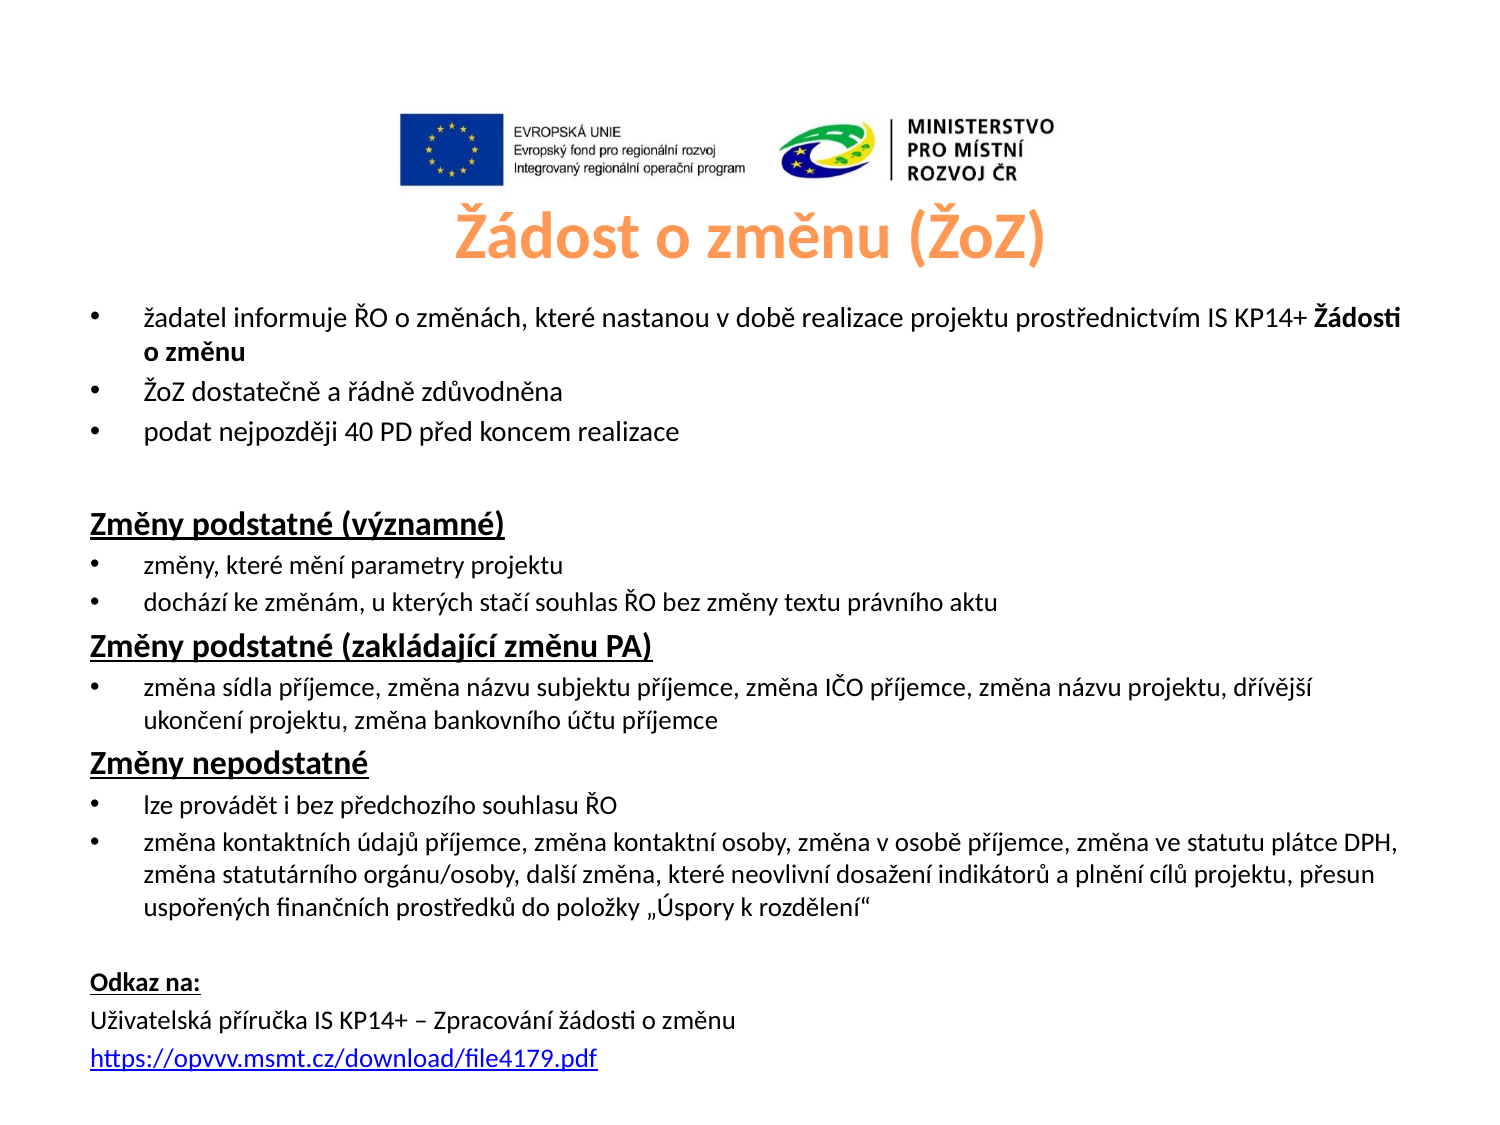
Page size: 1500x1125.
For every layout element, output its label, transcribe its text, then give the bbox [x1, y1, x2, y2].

list žadatel informuje ŘO o změnách, které nastanou v době realizace projektu prostřednictvím IS KP14+ Žádosti o změnu ŽoZ dostatečně a řádně zdůvodněna podat nejpozději 40 PD před koncem realizace Změny podstatné (významné) změny, které mění parametry projektu dochází ke změnám, u kterých stačí souhlas ŘO bez změny textu právního aktu Změny podstatné (zakládající změnu PA) změna sídla příjemce, změna názvu subjektu příjemce, změna IČO příjemce, změna názvu projektu, dřívější ukončení projektu, změna bankovního účtu příjemce Změny nepodstatné lze provádět i bez předchozího souhlasu ŘO změna kontaktních údajů příjemce, změna kontaktní osoby, změna v osobě příjemce, změna ve statutu plátce DPH, změna statutárního orgánu/osoby, další změna, které neovlivní dosažení indikátorů a plnění cílů projektu, přesun uspořených finančních prostředků do položky „Úspory k rozdělení“ Odkaz na: Uživatelská příručka IS KP14+ – Zpracování žádosti o změnu https://opvvv.msmt.cz/download/file4179.pdf [75, 290, 1425, 1083]
picture [377, 89, 1076, 196]
title Žádost o změnu (ŽoZ) [76, 196, 1427, 268]
